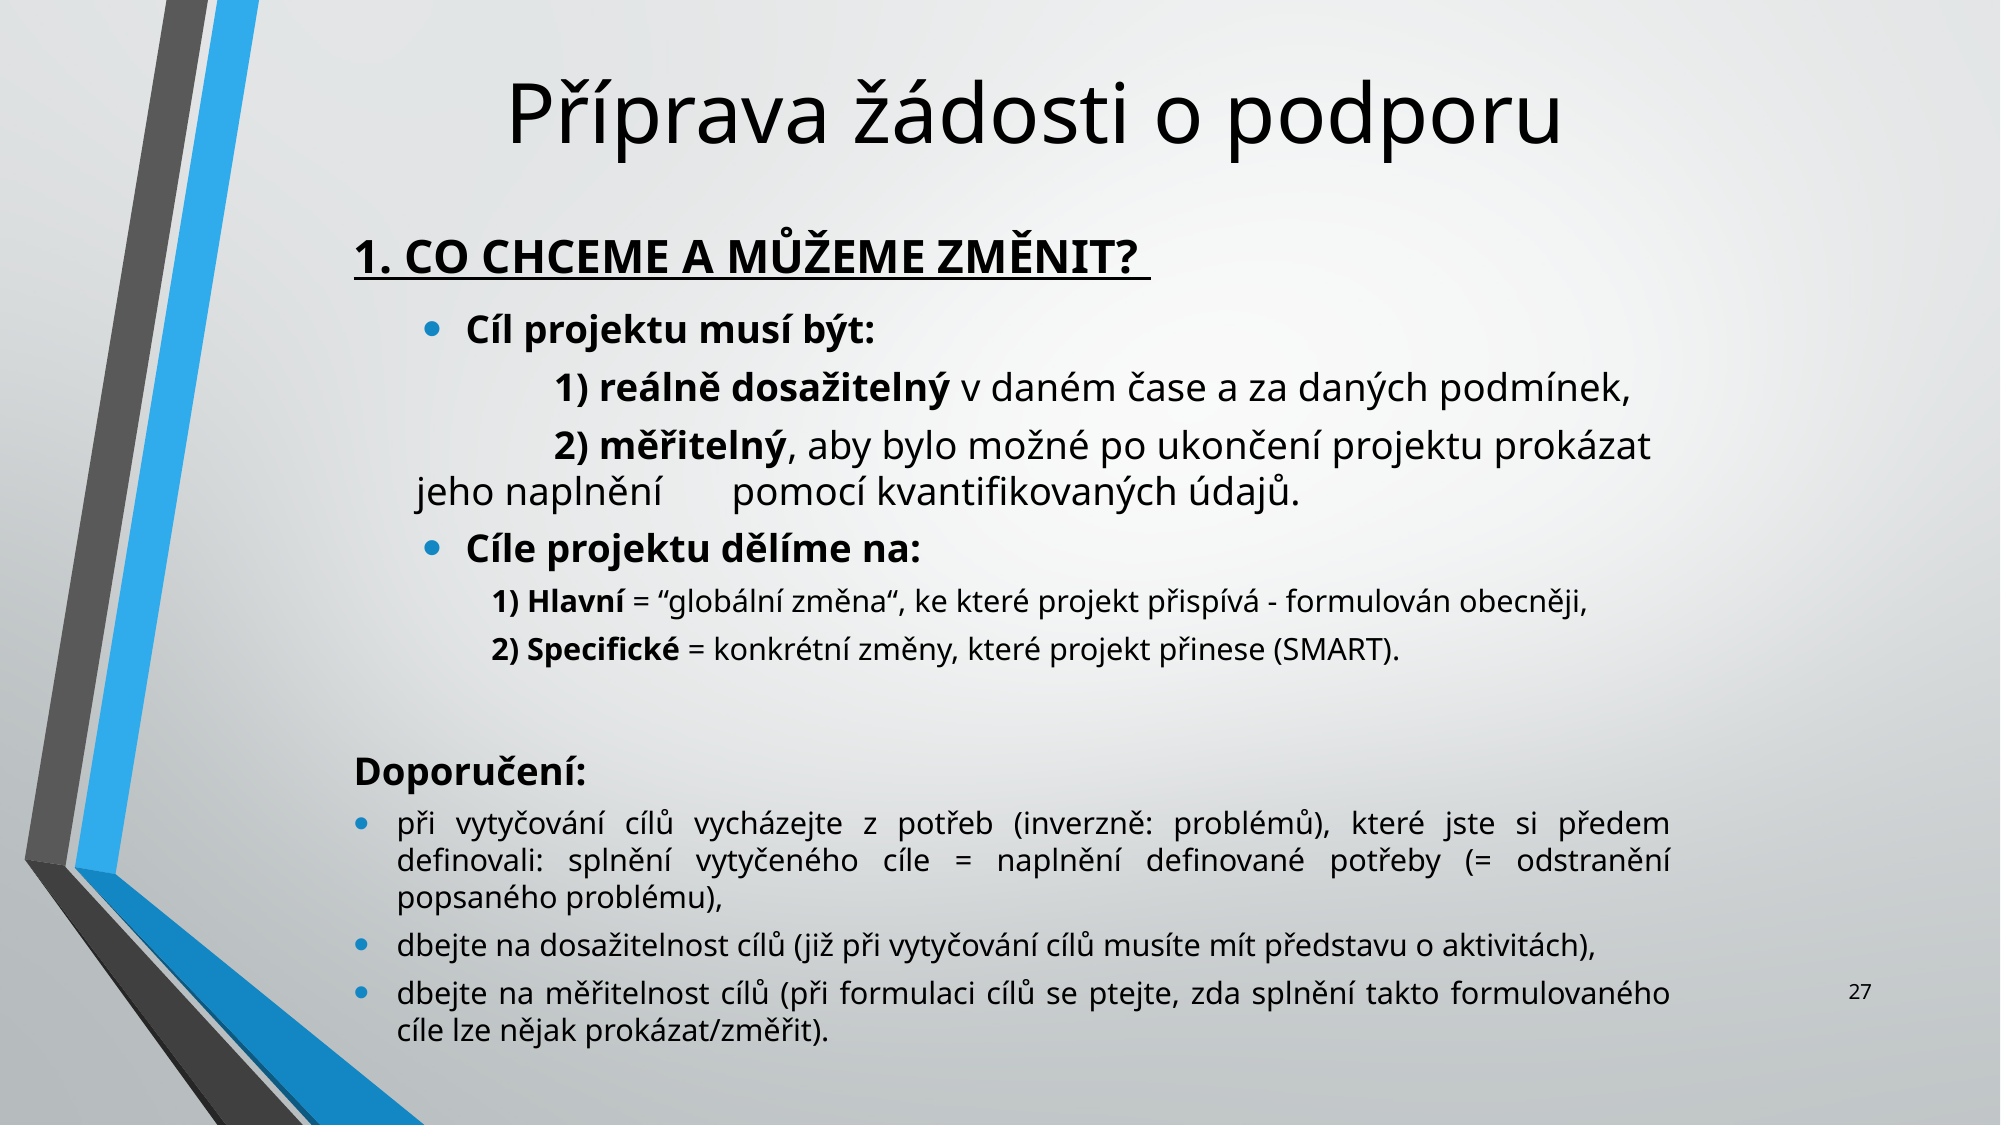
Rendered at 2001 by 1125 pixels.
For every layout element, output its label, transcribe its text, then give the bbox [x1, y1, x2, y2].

title Příprava žádosti o podporu [213, 21, 1858, 199]
slide_number 27 [1796, 962, 1887, 1023]
list 1. Co chceme a můžeme změnit? Cíl projektu musí být: 1) reálně dosažitelný v daném čase a za daných podmínek, 2) měřitelný, aby bylo možné po ukončení projektu prokázat jeho naplnění pomocí kvantifikovaných údajů. Cíle projektu dělíme na: 1) Hlavní = “globální změna“, ke které projekt přispívá - formulován obecněji, 2) Specifické = konkrétní změny, které projekt přinese (SMART). Doporučení: při vytyčování cílů vycházejte z potřeb (inverzně: problémů), které jste si předem definovali: splnění vytyčeného cíle = naplnění definované potřeby (= odstranění popsaného problému), dbejte na dosažitelnost cílů (již při vytyčování cílů musíte mít představu o aktivitách), dbejte na měřitelnost cílů (při formulaci cílů se ptejte, zda splnění takto formulovaného cíle lze nějak prokázat/změřit). [338, 219, 1686, 1071]
